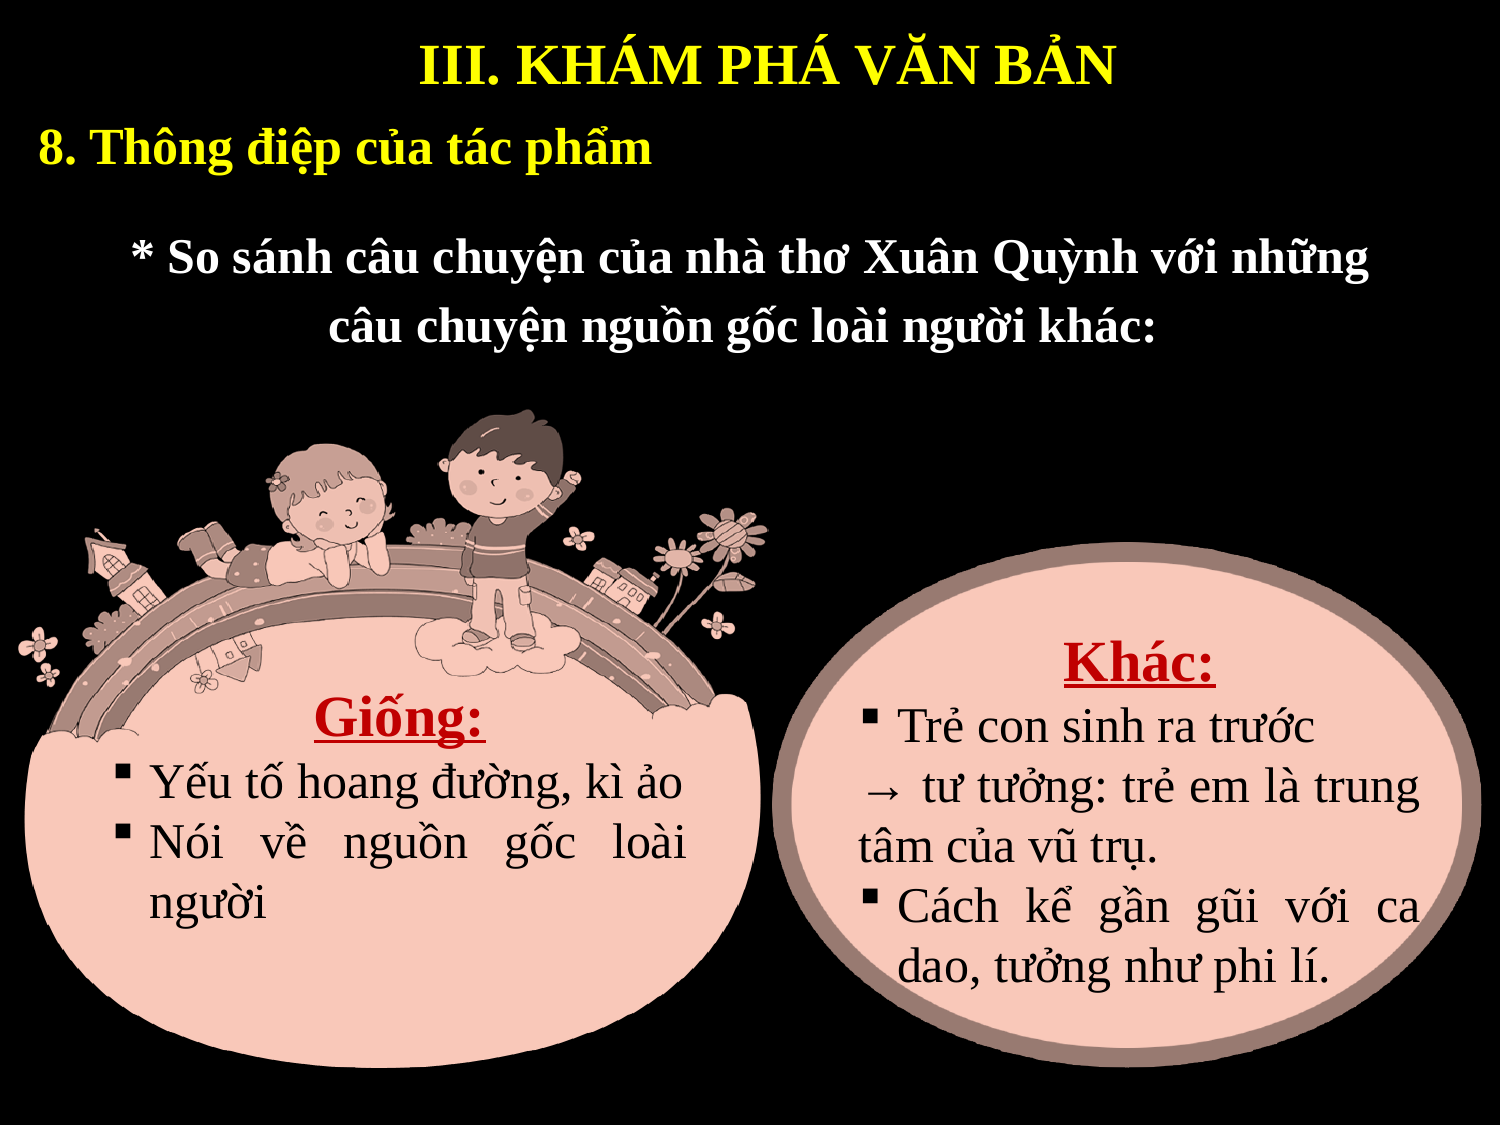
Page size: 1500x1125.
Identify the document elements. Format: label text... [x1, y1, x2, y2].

picture [17, 408, 769, 1068]
text_box * So sánh câu chuyện của nhà thơ Xuân Quỳnh với những câu chuyện nguồn gốc loài người khác: [82, 207, 1418, 361]
text_box III. KHÁM PHÁ VĂN BẢN [403, 19, 1133, 104]
text_box 8. Thông điệp của tác phẩm [23, 104, 668, 183]
picture [771, 541, 1482, 1068]
